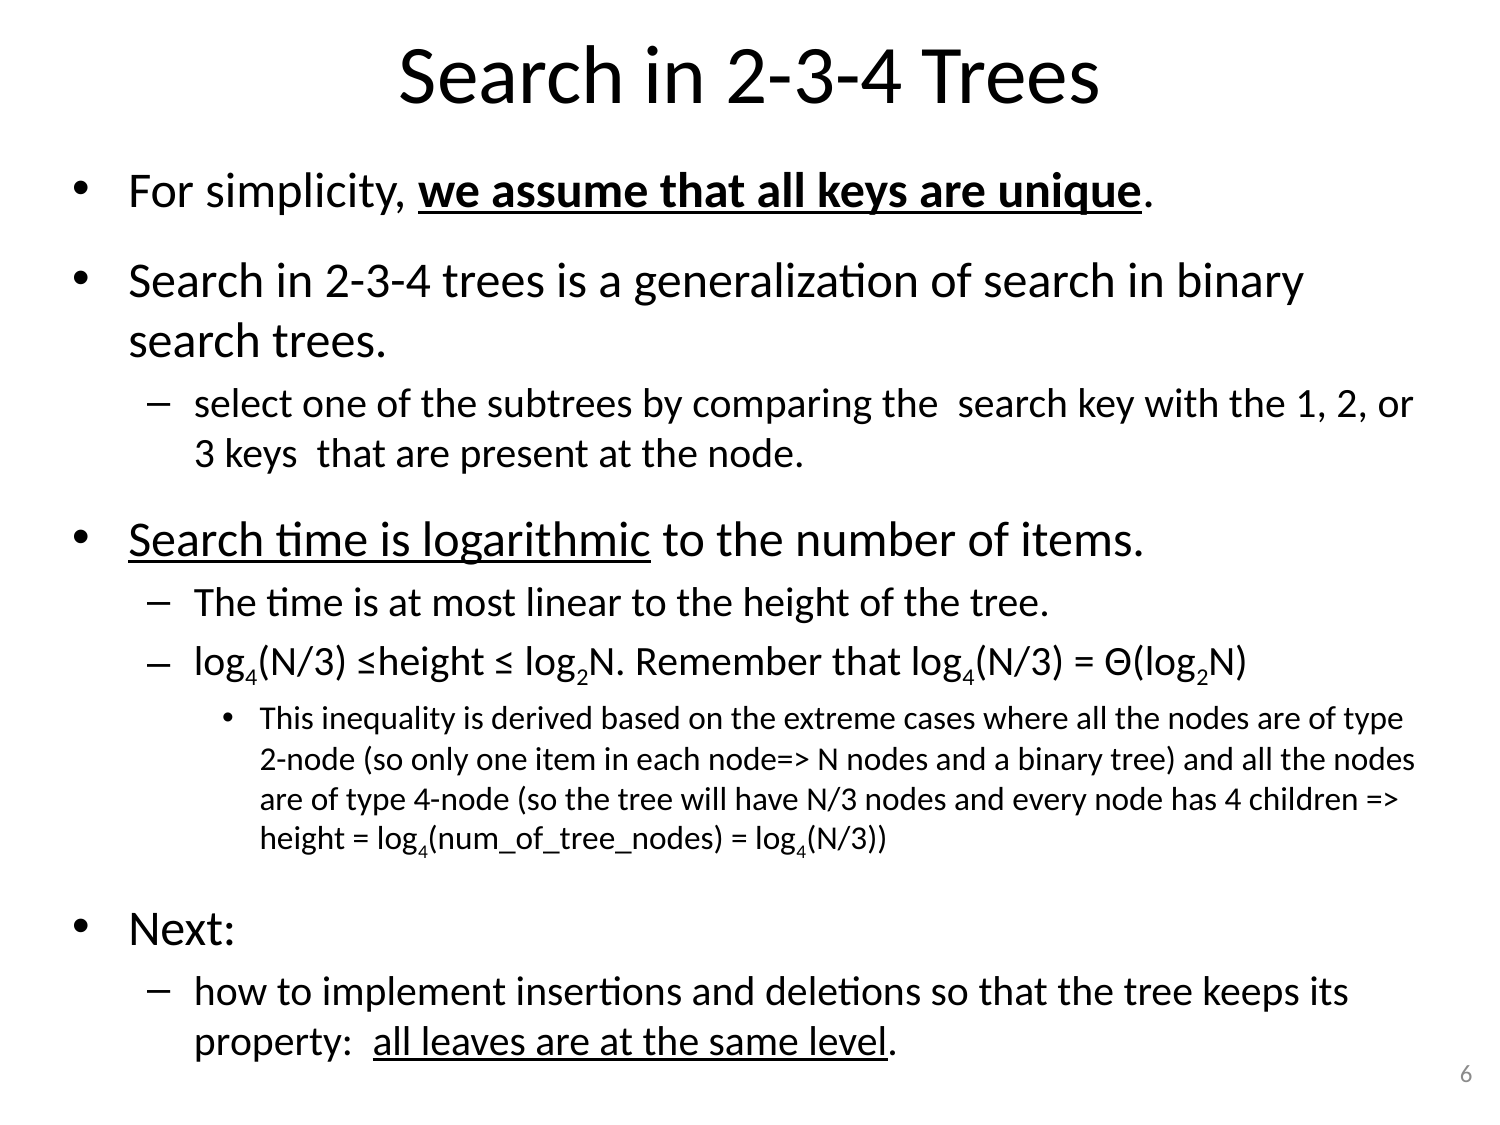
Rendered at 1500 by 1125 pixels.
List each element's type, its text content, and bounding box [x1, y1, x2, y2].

slide_number 6 [1137, 1042, 1488, 1103]
list For simplicity, we assume that all keys are unique. Search in 2-3-4 trees is a generalization of search in binary search trees. select one of the subtrees by comparing the search key with the 1, 2, or 3 keys that are present at the node. Search time is logarithmic to the number of items. The time is at most linear to the height of the tree. log4(N/3) ≤height ≤ log2N. Remember that log4(N/3) = Θ(log2N) This inequality is derived based on the extreme cases where all the nodes are of type 2-node (so only one item in each node=> N nodes and a binary tree) and all the nodes are of type 4-node (so the tree will have N/3 nodes and every node has 4 children => height = log4(num_of_tree_nodes) = log4(N/3)) Next: how to implement insertions and deletions so that the tree keeps its property: all leaves are at the same level. [57, 149, 1432, 1125]
title Search in 2-3-4 Trees [75, 12, 1425, 128]
